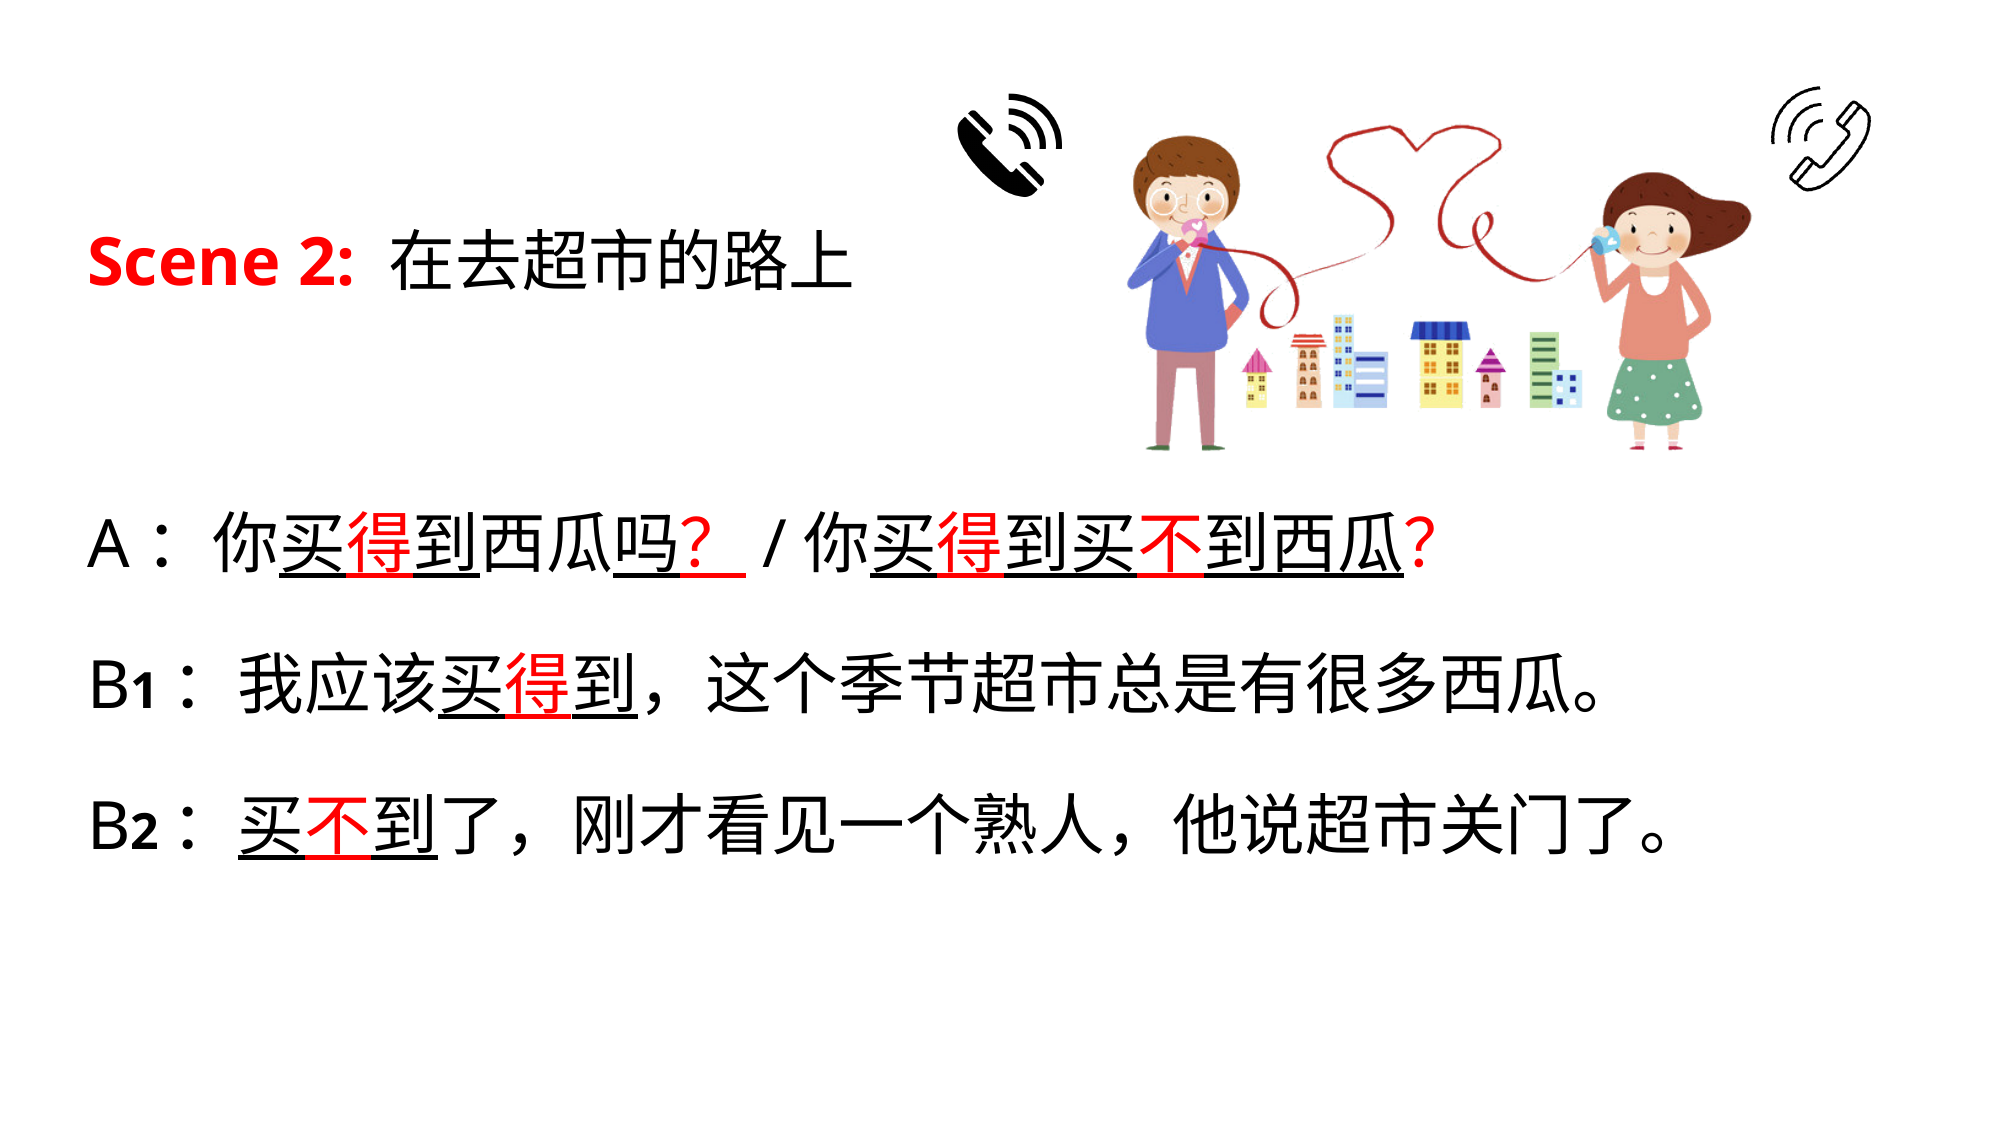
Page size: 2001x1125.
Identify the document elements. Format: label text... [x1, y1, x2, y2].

list Scene 2: 在去超市的路上 A：你买得到西瓜吗？/你买得到买不到西瓜？ B1：我应该买得到，这个季节超市总是有很多西瓜。 B2：买不到了，刚才看见一个熟人，他说超市关门了。 [72, 70, 1817, 996]
picture [933, 0, 1903, 548]
